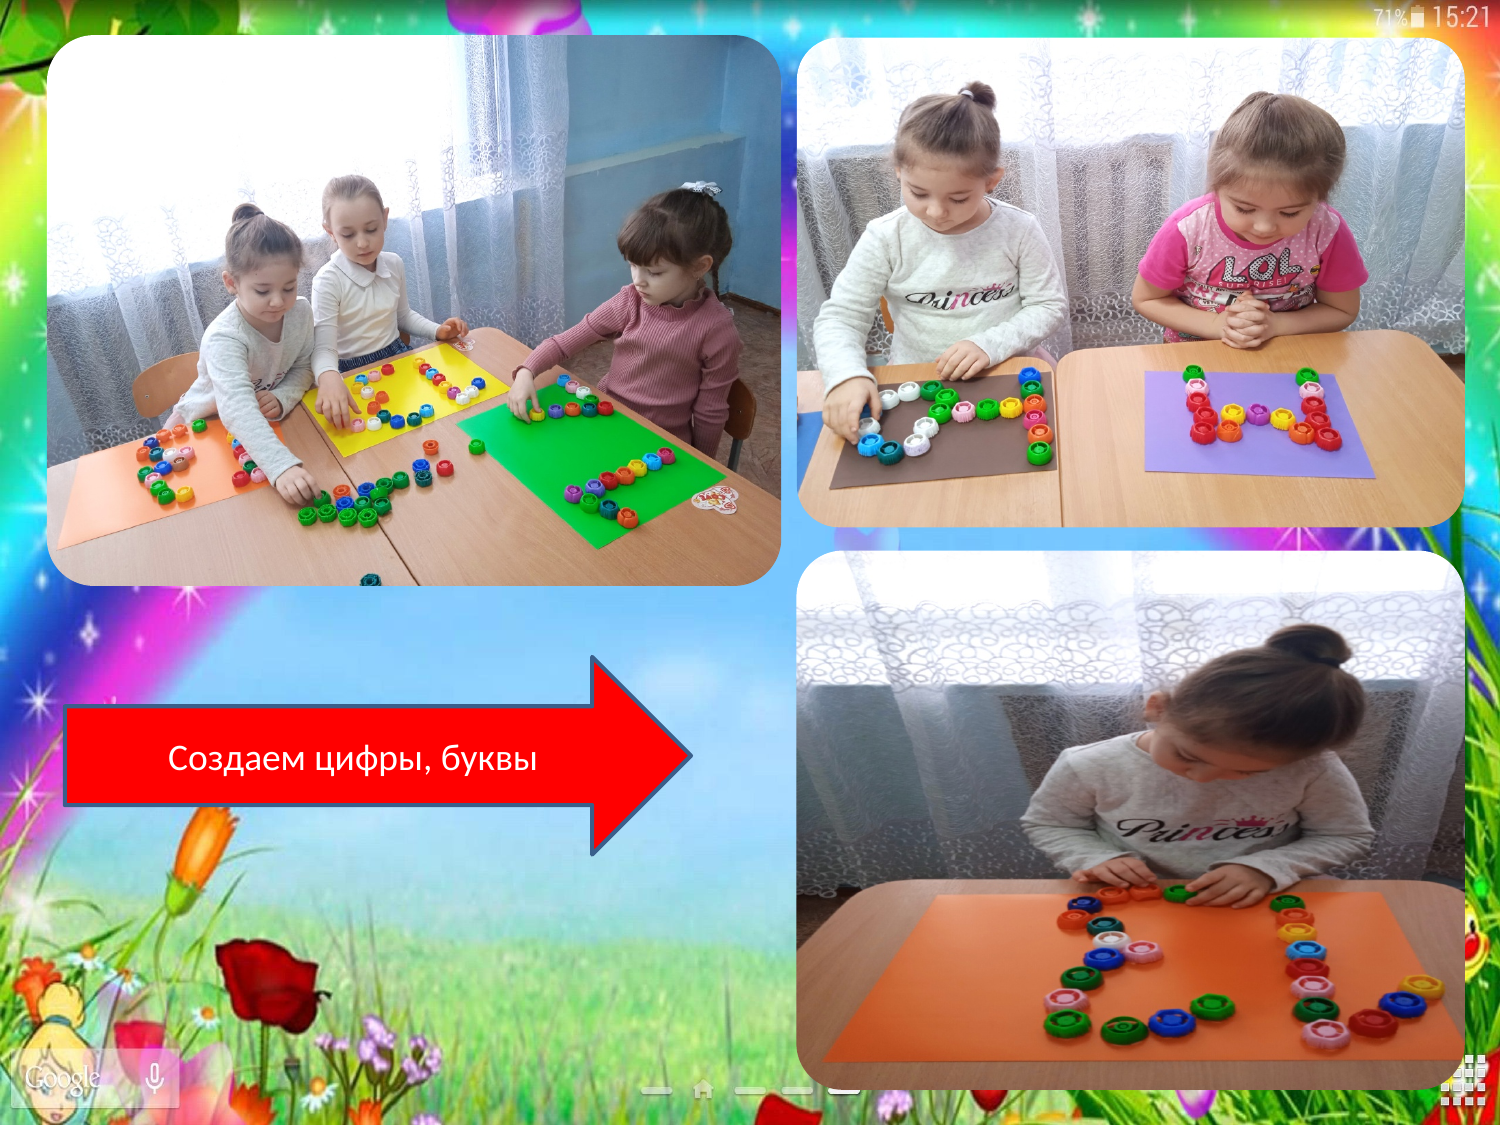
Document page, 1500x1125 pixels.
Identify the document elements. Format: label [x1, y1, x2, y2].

picture [796, 550, 1466, 1091]
list [0, 0, 1500, 1125]
picture [796, 37, 1466, 528]
picture [46, 34, 782, 587]
